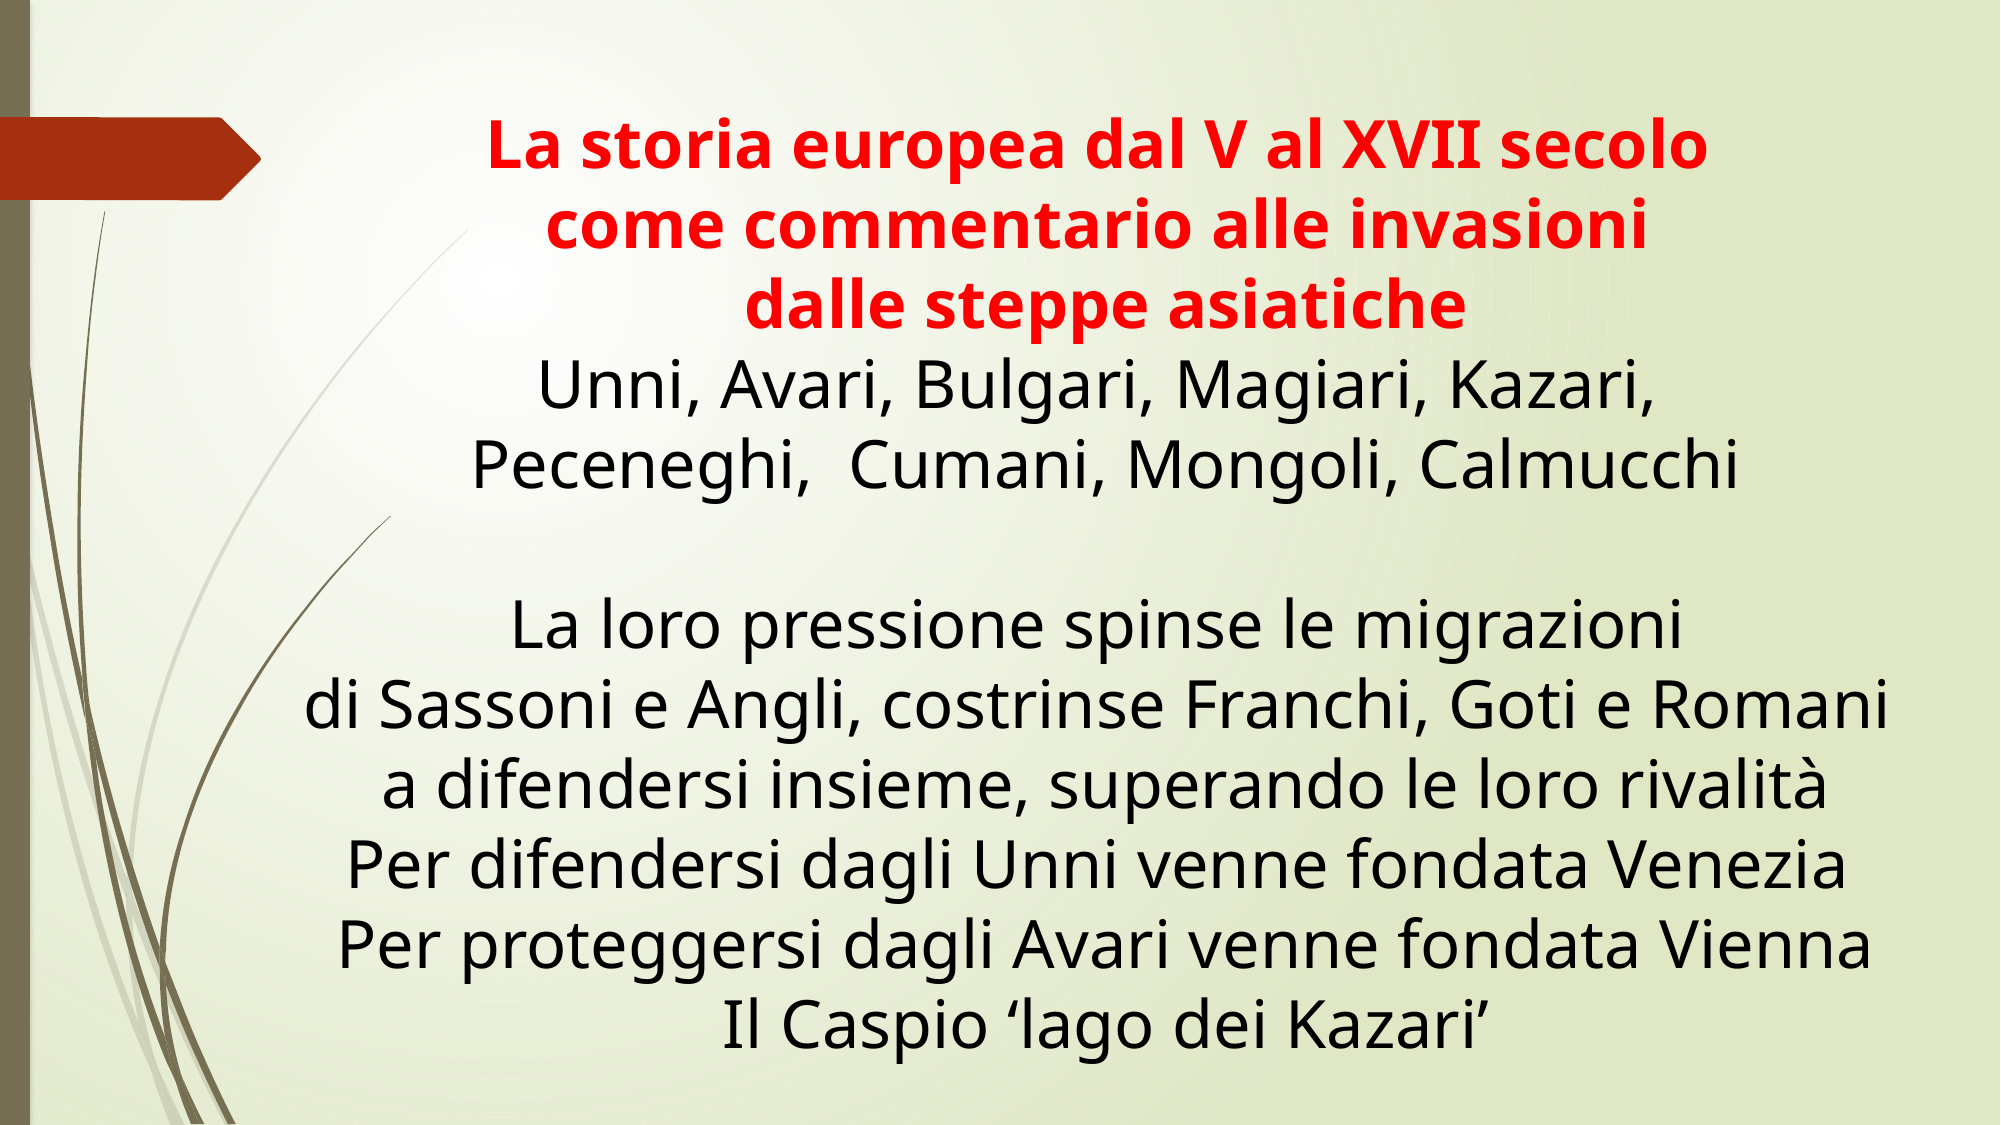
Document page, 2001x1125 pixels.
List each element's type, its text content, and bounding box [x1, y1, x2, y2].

text_box La storia europea dal V al XVII secolo come commentario alle invasioni dalle steppe asiatiche Unni, Avari, Bulgari, Magiari, Kazari, Peceneghi, Cumani, Mongoli, Calmucchi La loro pressione spinse le migrazioni di Sassoni e Angli, costrinse Franchi, Goti e Romani a difendersi insieme, superando le loro rivalità Per difendersi dagli Unni venne fondata Venezia Per proteggersi dagli Avari venne fondata Vienna Il Caspio ‘lago dei Kazari’ [231, 24, 1982, 1114]
